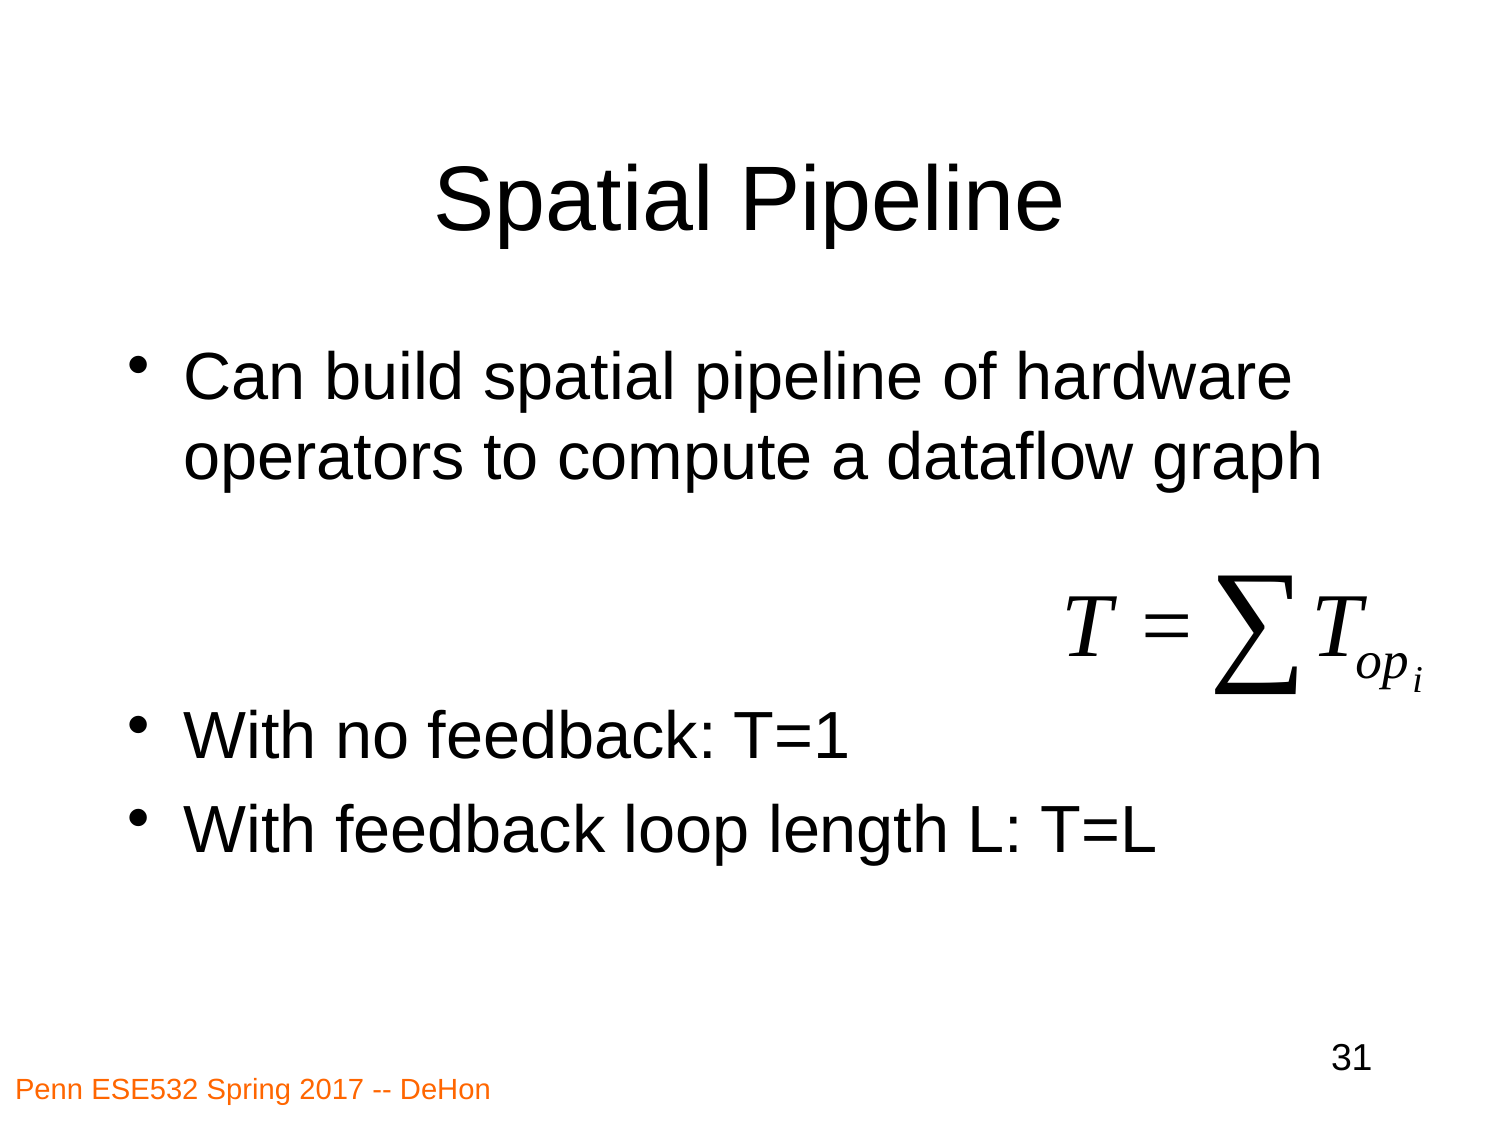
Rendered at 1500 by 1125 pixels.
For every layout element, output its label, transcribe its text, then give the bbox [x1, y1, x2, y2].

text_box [1049, 549, 1453, 710]
slide_number Penn ESE532 Spring 2017 -- DeHon [0, 1062, 613, 1125]
title Spatial Pipeline [112, 99, 1388, 288]
list Can build spatial pipeline of hardware operators to compute a dataflow graph With no feedback: T=1 With feedback loop length L: T=L [112, 324, 1388, 1001]
slide_number 31 [1074, 1024, 1388, 1101]
